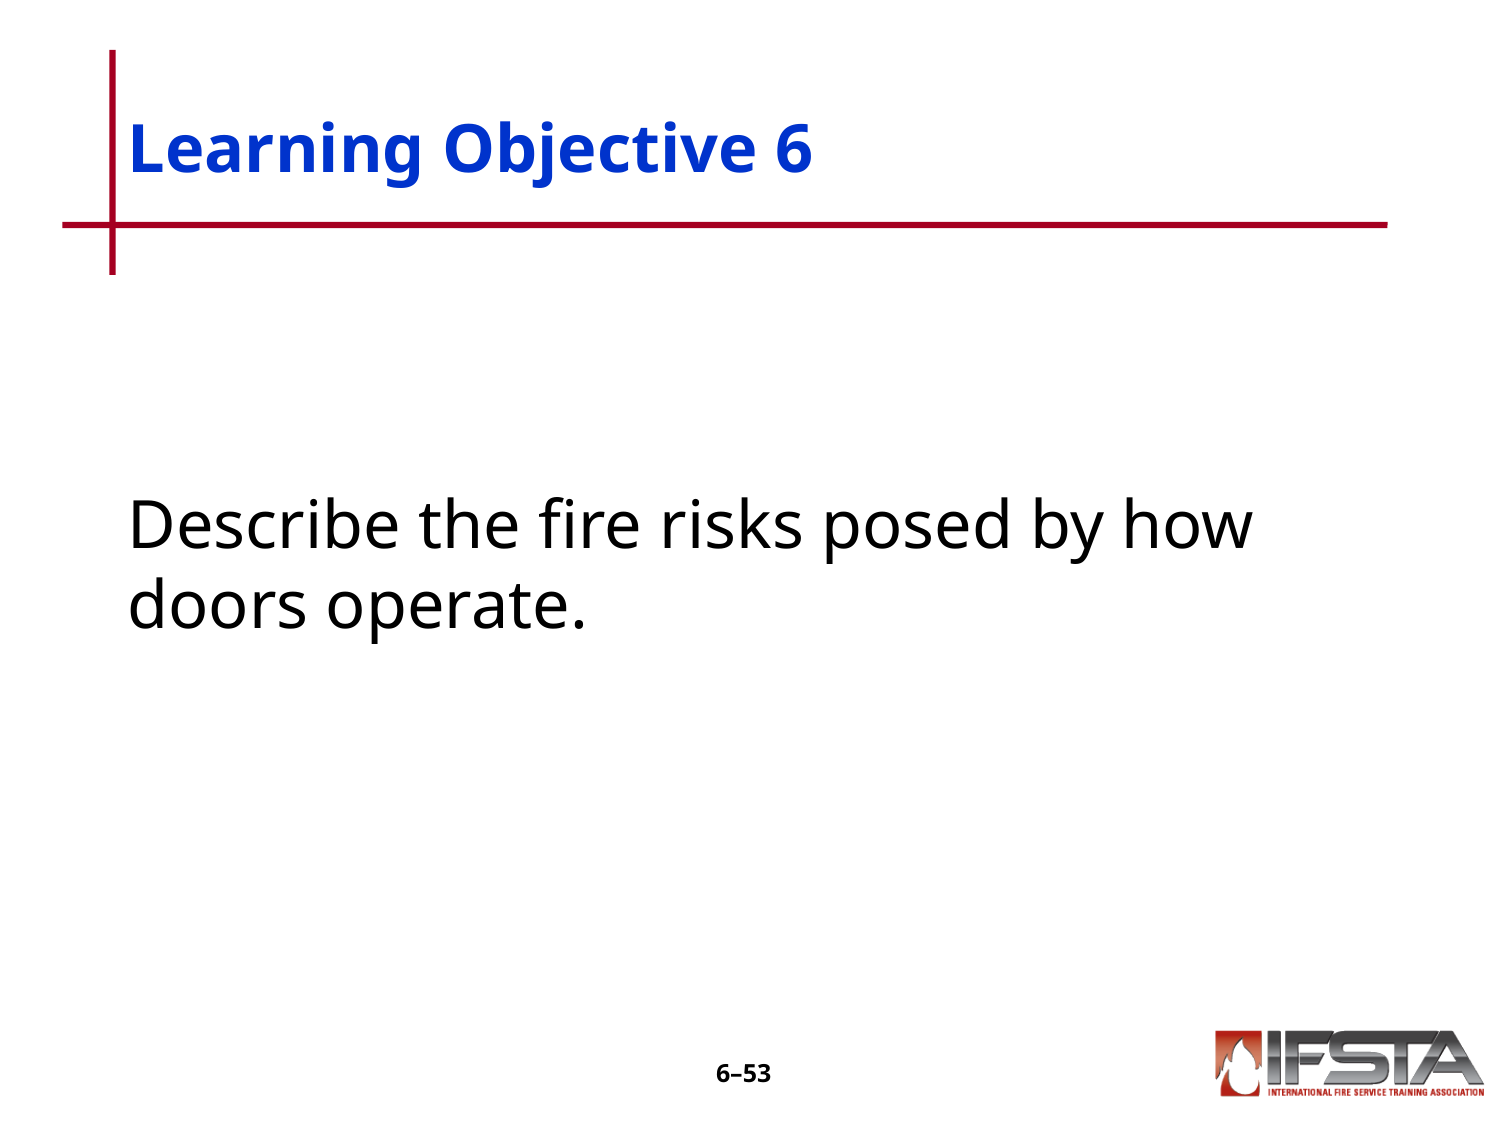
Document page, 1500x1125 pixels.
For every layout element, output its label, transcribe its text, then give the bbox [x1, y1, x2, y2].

title Learning Objective 6 [112, 50, 1388, 225]
list Describe the fire risks posed by how doors operate. [112, 287, 1388, 1000]
picture [1215, 1030, 1485, 1099]
slide_number 6–52 [587, 1050, 900, 1125]
